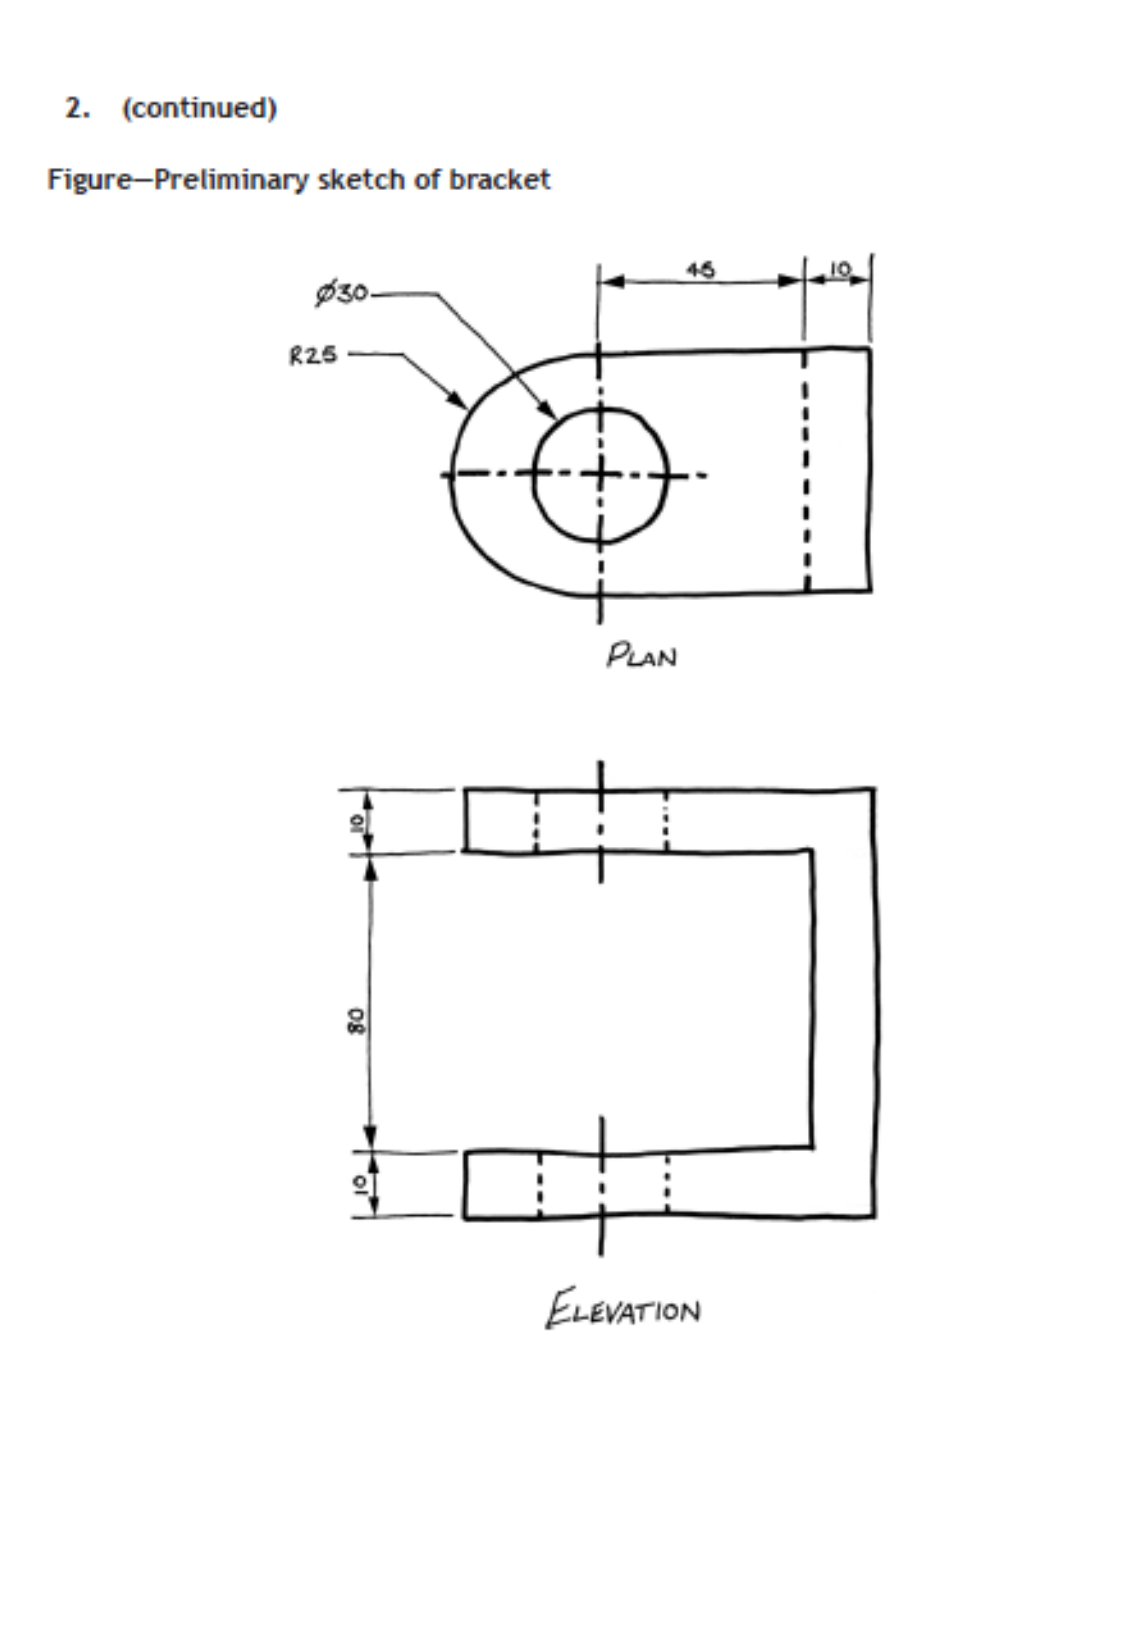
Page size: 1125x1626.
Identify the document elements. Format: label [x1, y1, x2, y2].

picture [2, 56, 1125, 1438]
